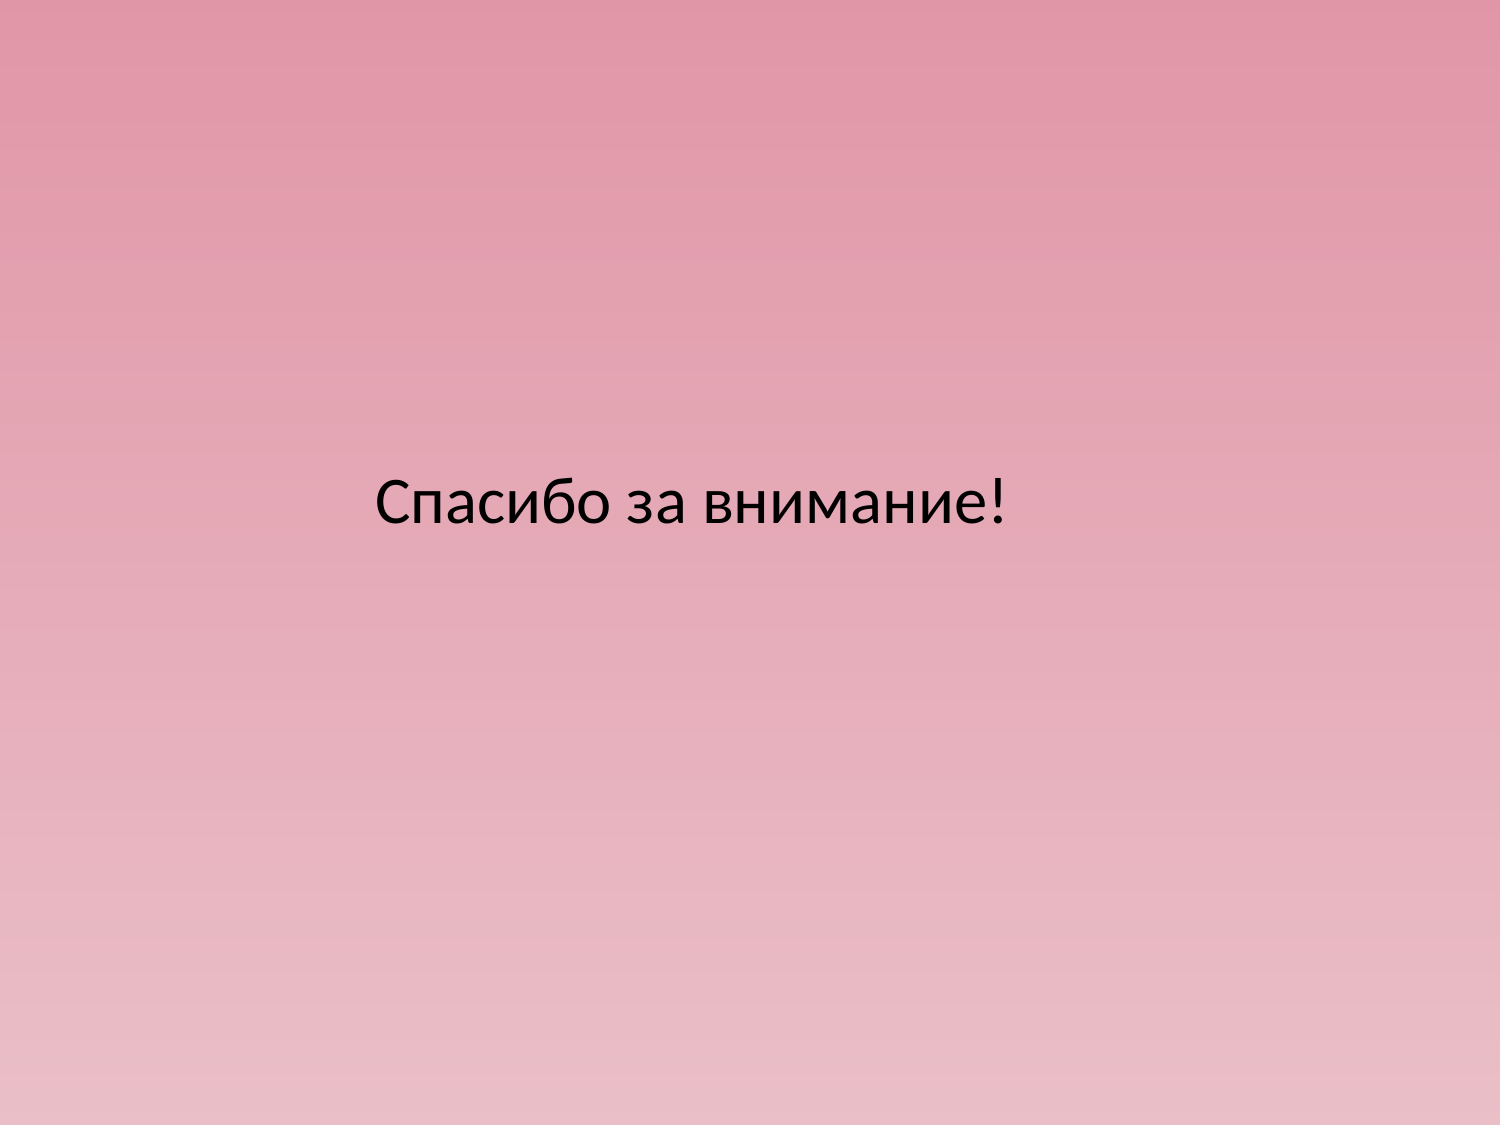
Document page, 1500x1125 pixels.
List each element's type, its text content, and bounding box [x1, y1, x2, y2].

list Спасибо за внимание! [75, 262, 1425, 1005]
